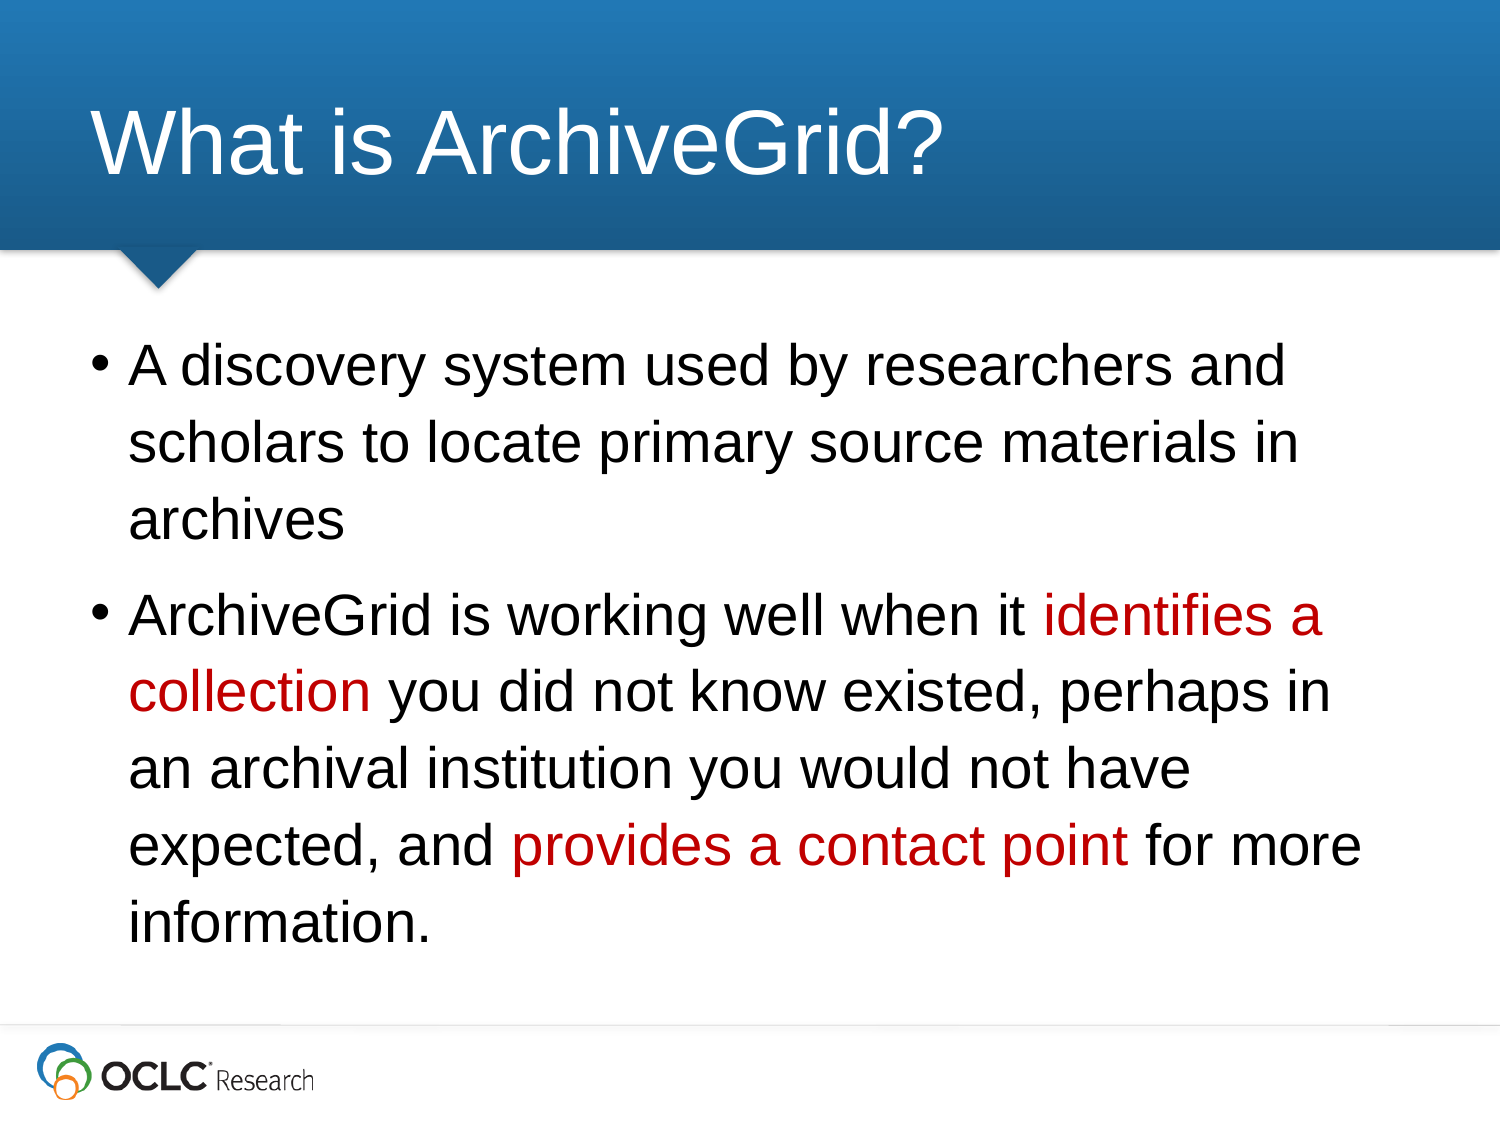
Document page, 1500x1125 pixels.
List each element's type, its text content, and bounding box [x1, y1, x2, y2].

list A discovery system used by researchers and scholars to locate primary source materials in archives ArchiveGrid is working well when it identifies a collection you did not know existed, perhaps in an archival institution you would not have expected, and provides a contact point for more information. [75, 312, 1425, 1005]
picture [37, 1043, 313, 1100]
title What is ArchiveGrid? [75, 62, 1425, 213]
